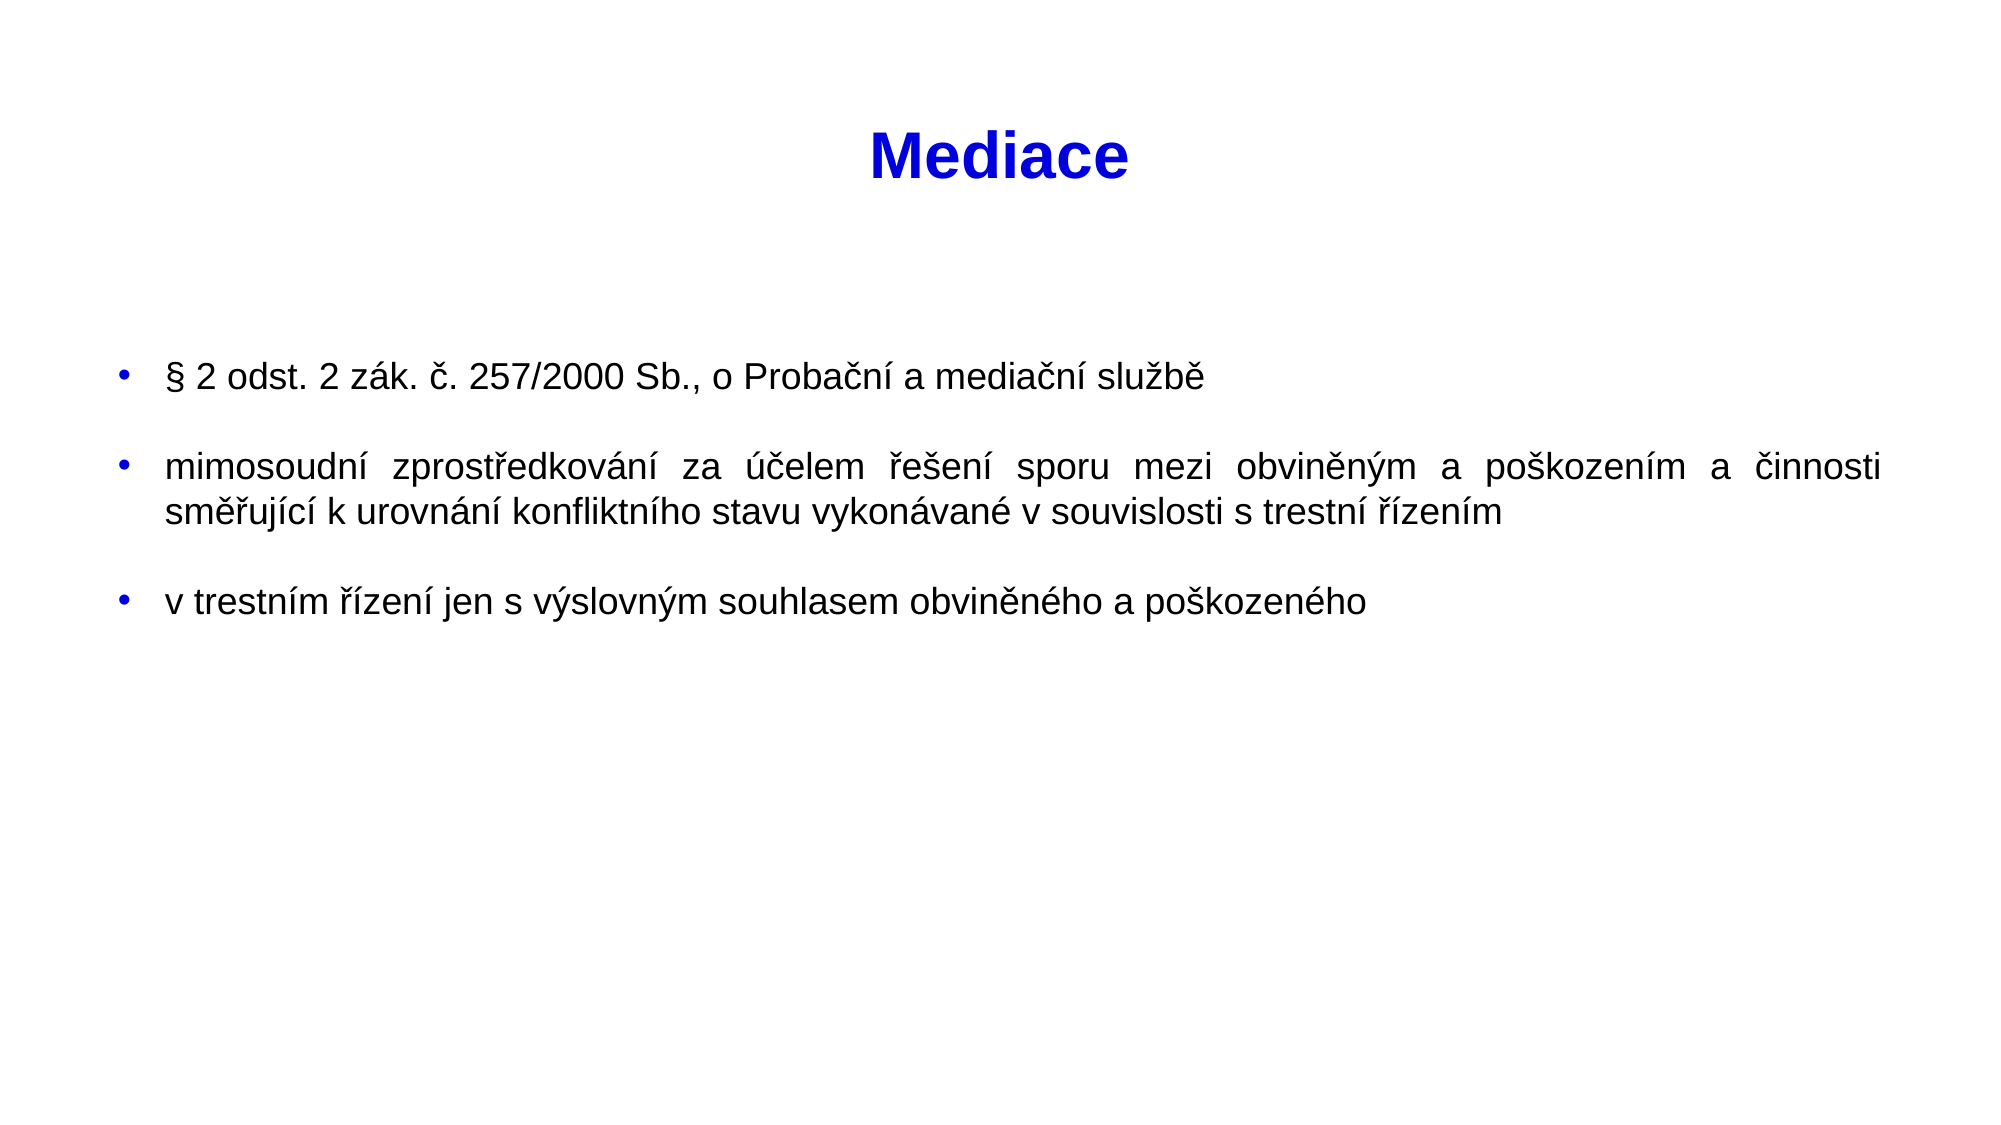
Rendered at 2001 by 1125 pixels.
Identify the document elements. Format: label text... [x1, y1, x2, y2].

title Mediace [118, 118, 1883, 193]
list § 2 odst. 2 zák. č. 257/2000 Sb., o Probační a mediační službě mimosoudní zprostředkování za účelem řešení sporu mezi obviněným a poškozením a činnosti směřující k urovnání konfliktního stavu vykonávané v souvislosti s trestní řízením v trestním řízení jen s výslovným souhlasem obviněného a poškozeného [117, 307, 1882, 957]
